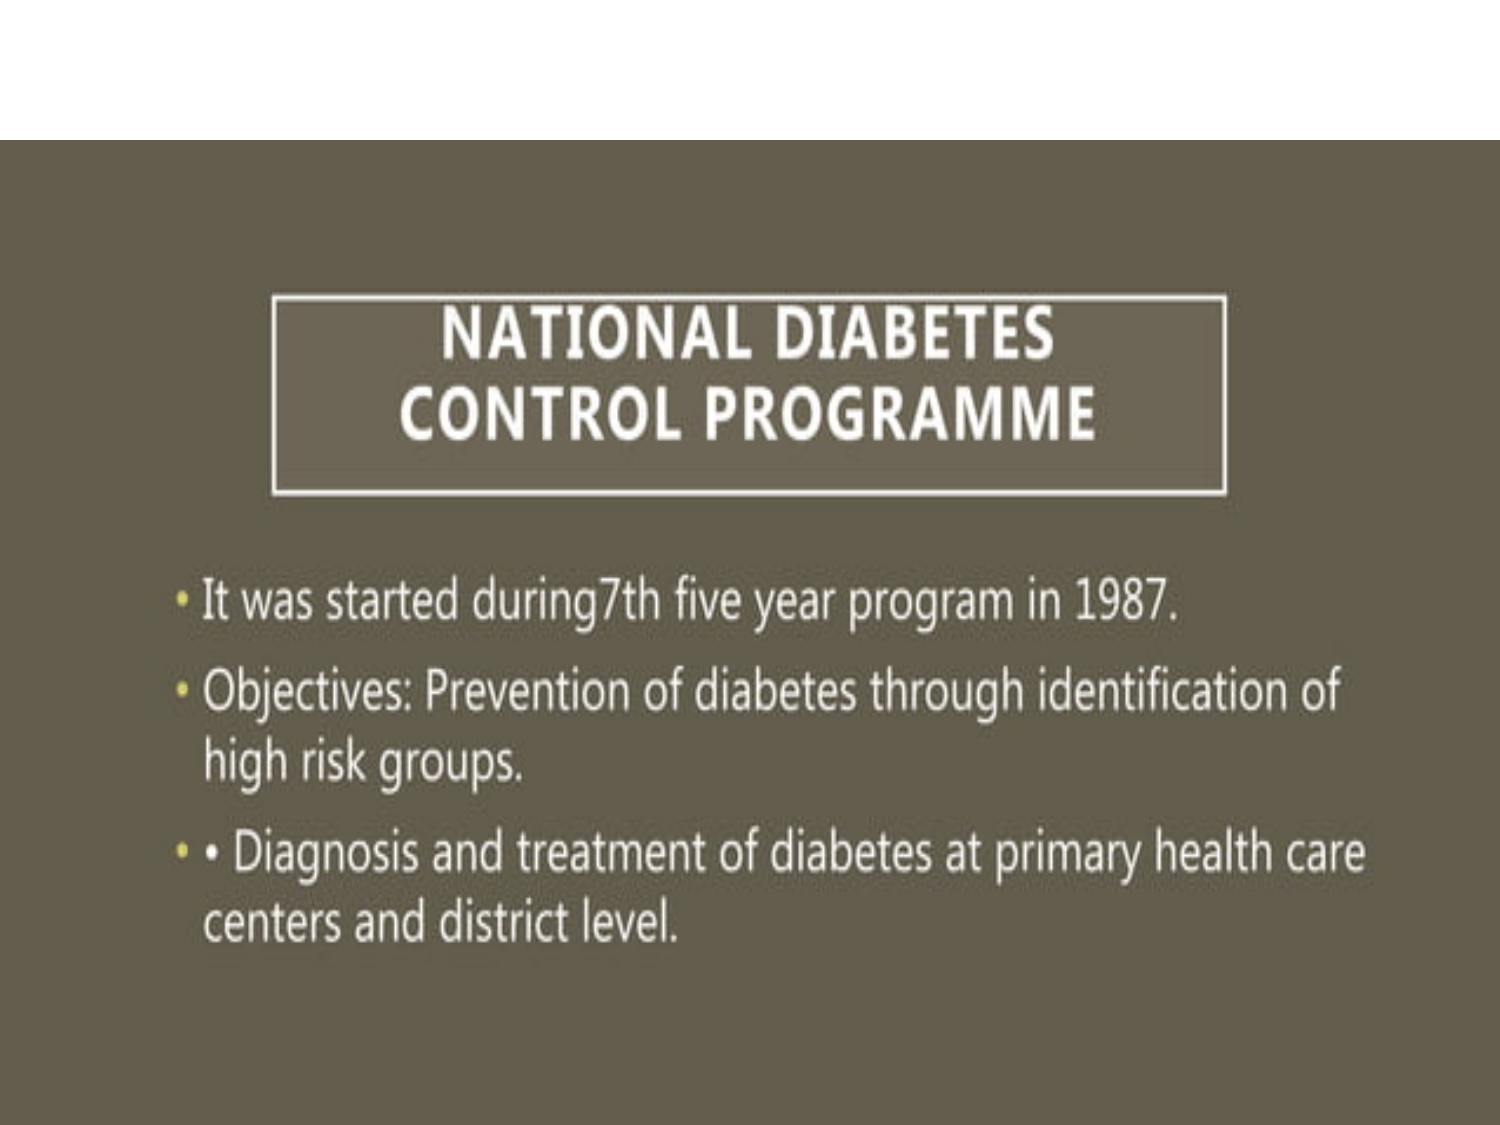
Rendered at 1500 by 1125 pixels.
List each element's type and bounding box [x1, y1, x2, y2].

picture [0, 139, 1500, 1125]
